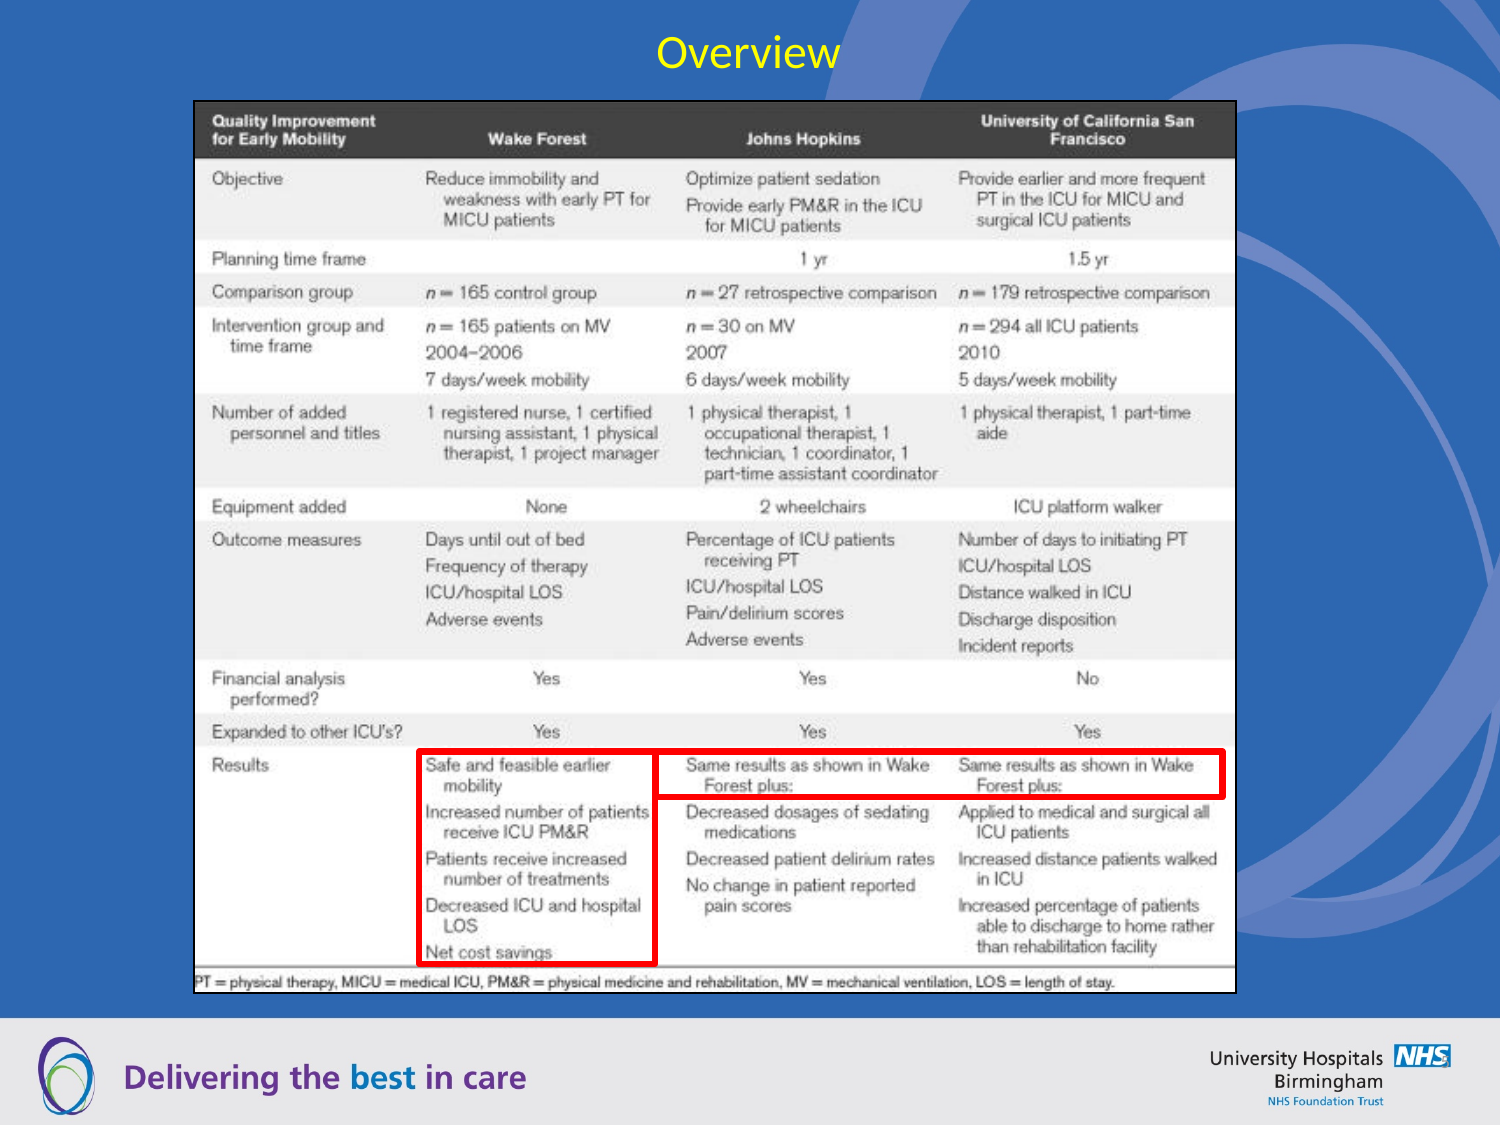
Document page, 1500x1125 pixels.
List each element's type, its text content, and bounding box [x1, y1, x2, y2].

picture [0, 0, 1500, 1125]
text_box 5 [1406, 1042, 1485, 1080]
text_box Overview [0, 13, 1498, 86]
